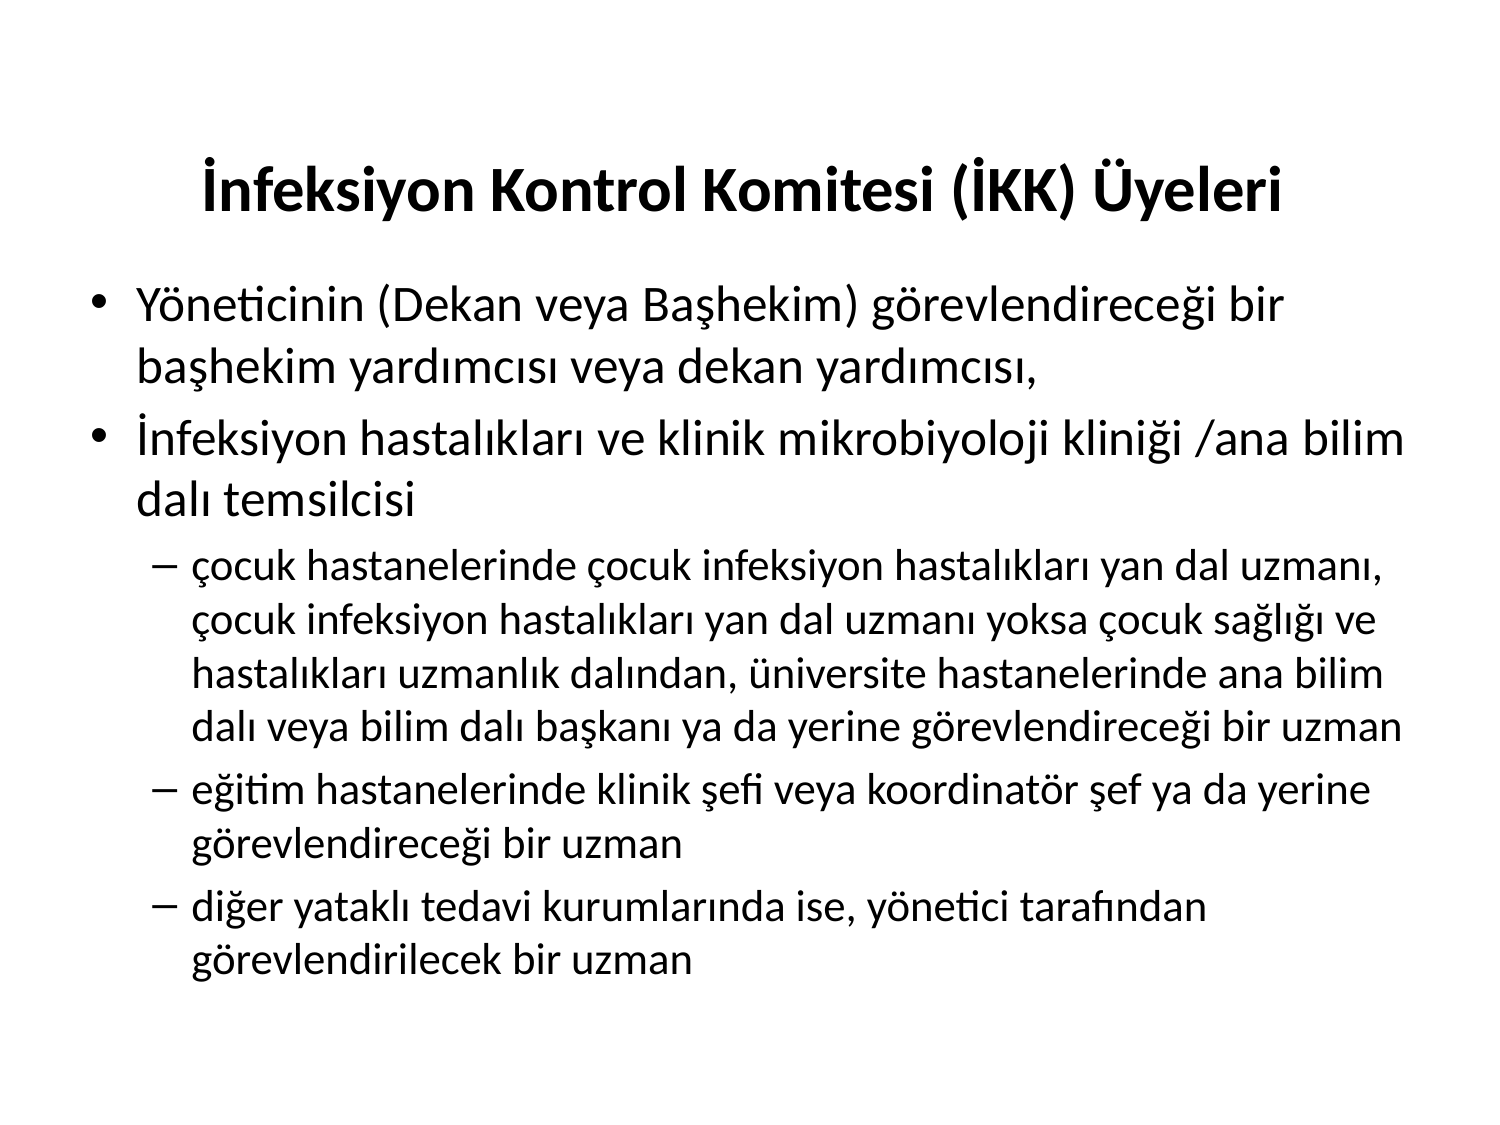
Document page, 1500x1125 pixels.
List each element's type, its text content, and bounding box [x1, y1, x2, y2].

title İnfeksiyon Kontrol Komitesi (İKK) Üyeleri [75, 45, 1425, 233]
list Yöneticinin (Dekan veya Başhekim) görevlendireceği bir başhekim yardımcısı veya dekan yardımcısı, İnfeksiyon hastalıkları ve klinik mikrobiyoloji kliniği /ana bilim dalı temsilcisi çocuk hastanelerinde çocuk infeksiyon hastalıkları yan dal uzmanı, çocuk infeksiyon hastalıkları yan dal uzmanı yoksa çocuk sağlığı ve hastalıkları uzmanlık dalından, üniversite hastanelerinde ana bilim dalı veya bilim dalı başkanı ya da yerine görevlendireceği bir uzman eğitim hastanelerinde klinik şefi veya koordinatör şef ya da yerine görevlendireceği bir uzman diğer yataklı tedavi kurumlarında ise, yönetici tarafından görevlendirilecek bir uzman [75, 262, 1425, 1005]
